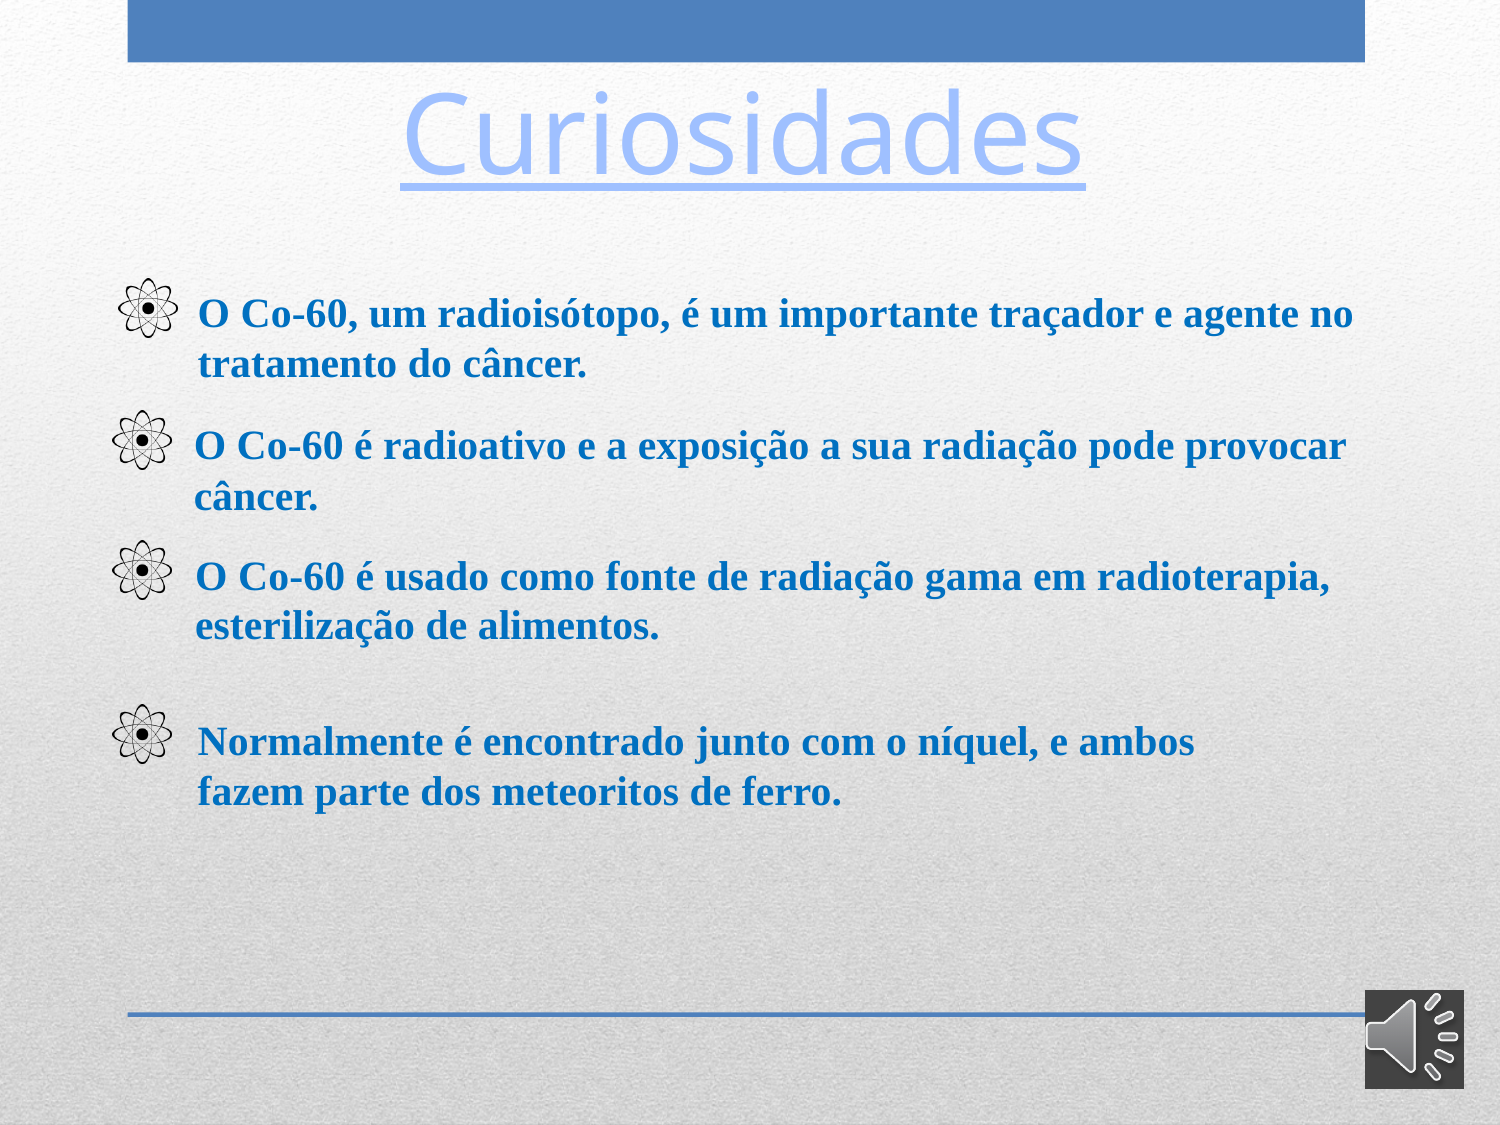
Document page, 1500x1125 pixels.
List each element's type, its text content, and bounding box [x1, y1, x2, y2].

text_box Normalmente é encontrado junto com o níquel, e ambos fazem parte dos meteoritos de ferro. [182, 706, 1294, 821]
picture [117, 278, 178, 339]
picture [1363, 988, 1466, 1091]
text_box O Co-60 é usado como fonte de radiação gama em radioterapia, esterilização de alimentos. [180, 540, 1429, 656]
picture [111, 540, 172, 601]
picture [111, 703, 172, 764]
text_box Curiosidades [385, 54, 1102, 205]
text_box O Co-60, um radioisótopo, é um importante traçador e agente no tratamento do câncer. [182, 278, 1435, 394]
picture [111, 410, 172, 471]
text_box O Co-60 é radioativo e a exposição a sua radiação pode provocar câncer. [179, 410, 1428, 526]
